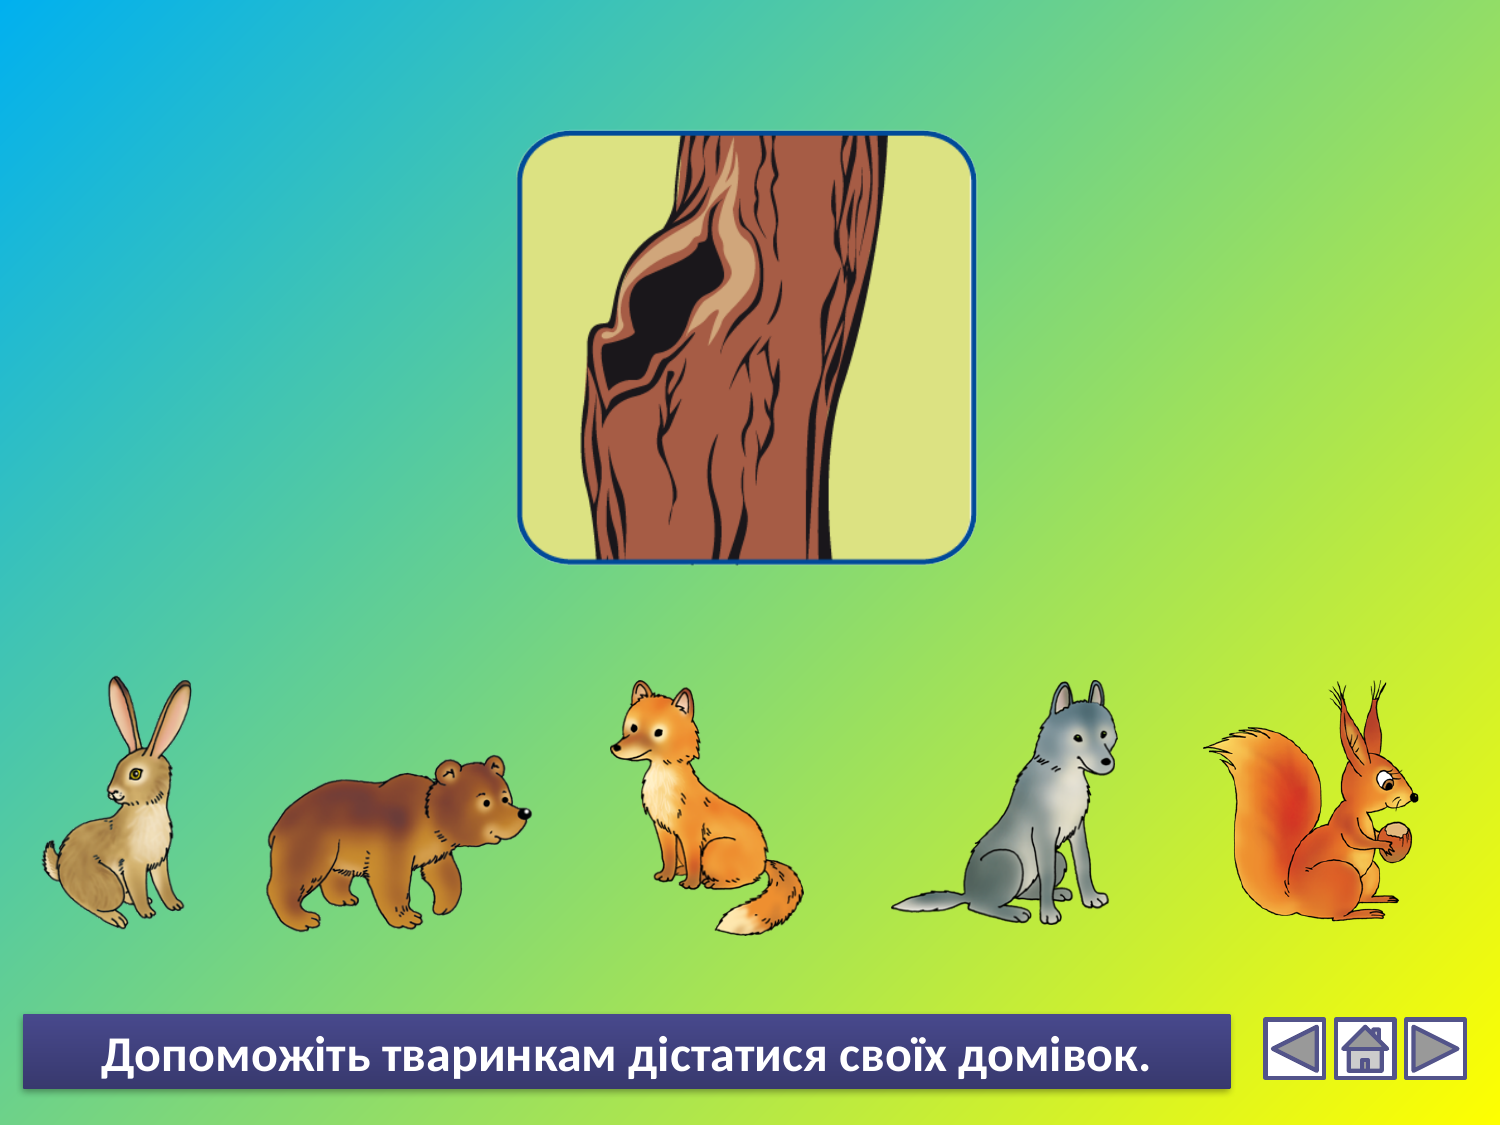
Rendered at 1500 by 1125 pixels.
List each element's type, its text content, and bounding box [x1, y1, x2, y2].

picture [515, 127, 980, 570]
picture [609, 679, 806, 937]
text_box [1334, 1017, 1397, 1080]
picture [890, 679, 1120, 926]
text_box [1263, 1017, 1326, 1080]
picture [1201, 679, 1420, 922]
text_box Допоможіть тваринкам дістатися своїх домівок. [23, 1014, 1231, 1089]
picture [257, 749, 539, 942]
picture [34, 667, 203, 936]
text_box [1404, 1017, 1467, 1080]
